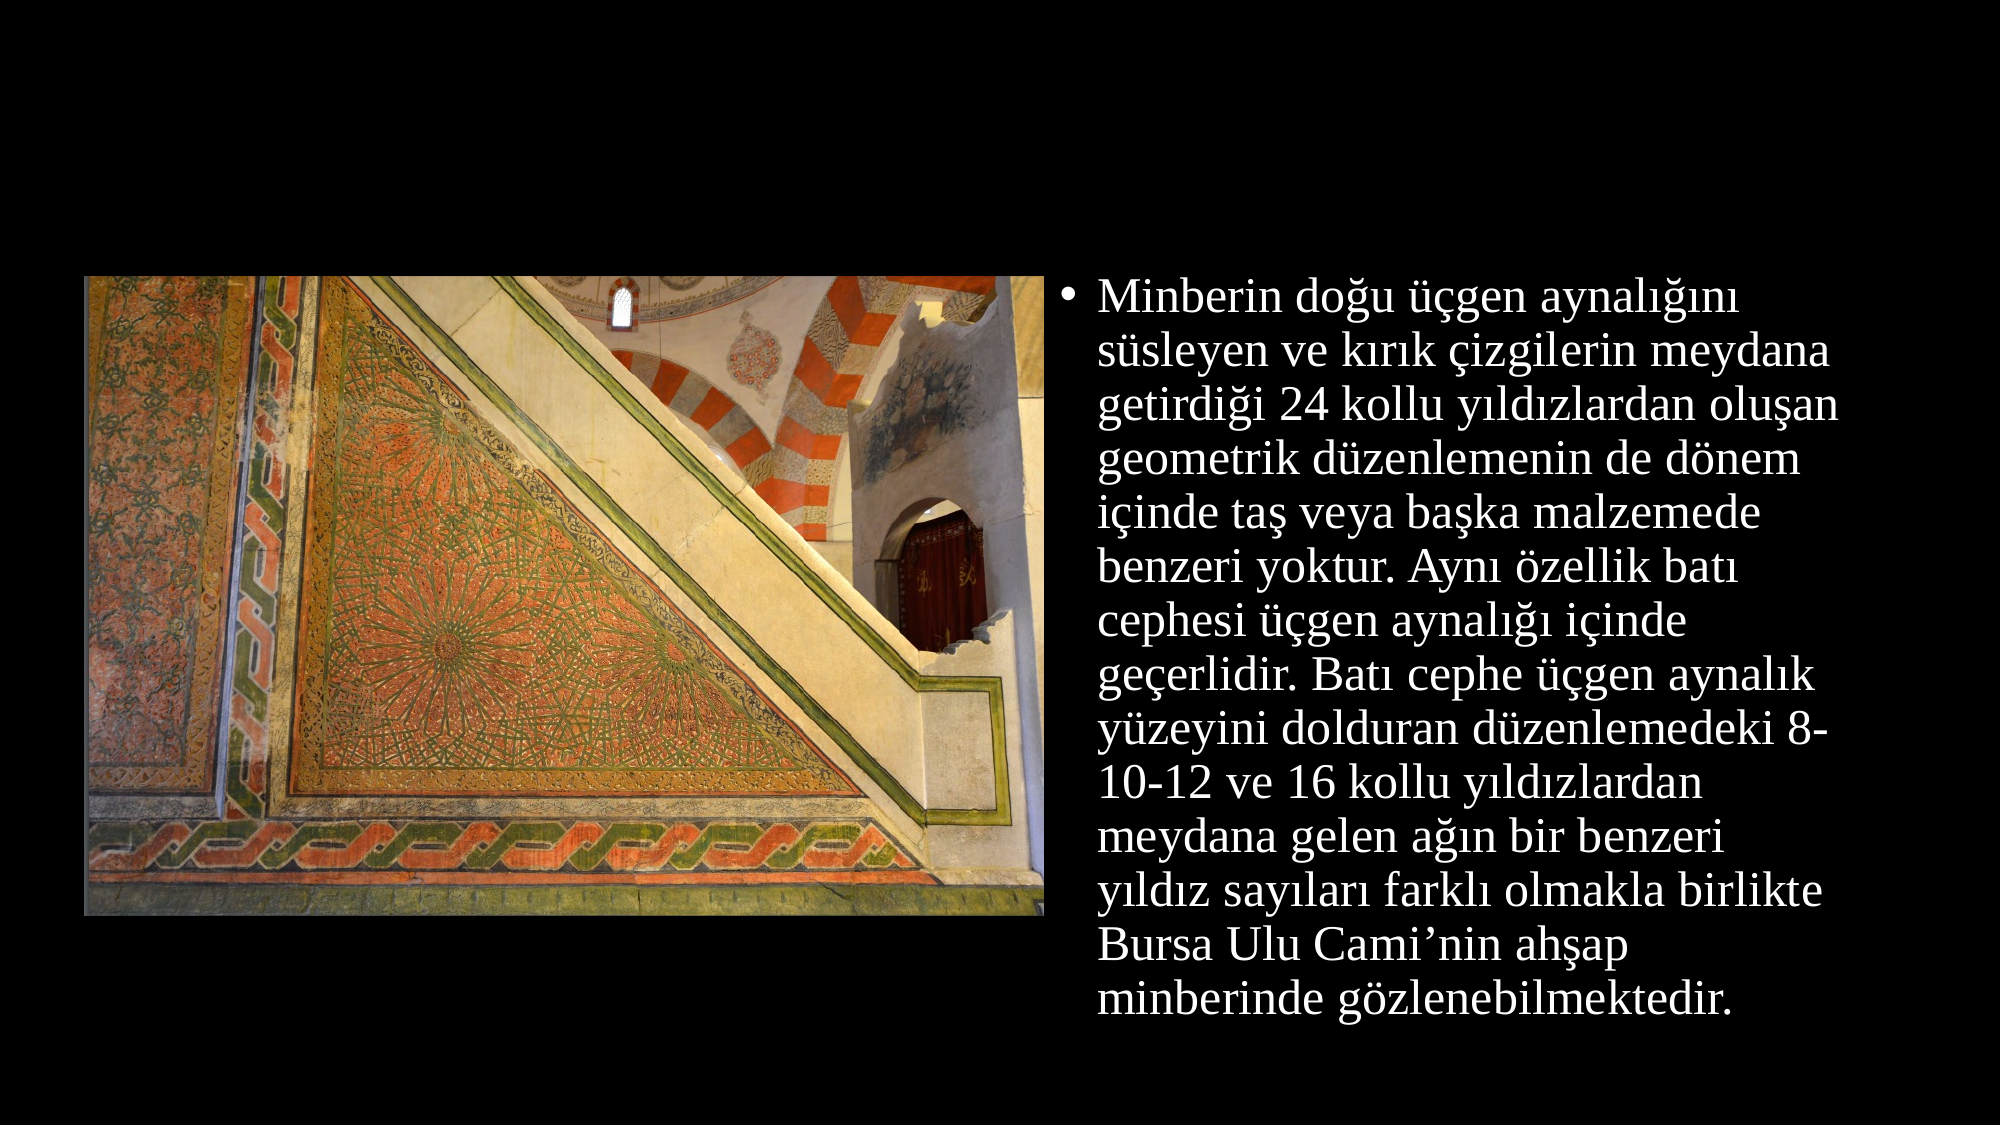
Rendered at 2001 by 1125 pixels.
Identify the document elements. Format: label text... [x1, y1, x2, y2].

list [84, 276, 1044, 916]
list Minberin doğu üçgen aynalığını süsleyen ve kırık çizgilerin meydana getirdiği 24 kollu yıldızlardan oluşan geometrik düzenlemenin de dönem içinde taş veya başka malzemede benzeri yoktur. Aynı özellik batı cephesi üçgen aynalığı içinde geçerlidir. Batı cephe üçgen aynalık yüzeyini dolduran düzenlemedeki 8-10-12 ve 16 kollu yıldızlardan meydana gelen ağın bir benzeri yıldız sayıları farklı olmakla birlikte Bursa Ulu Cami’nin ahşap minberinde gözlenebilmektedir. [1044, 262, 1863, 1016]
